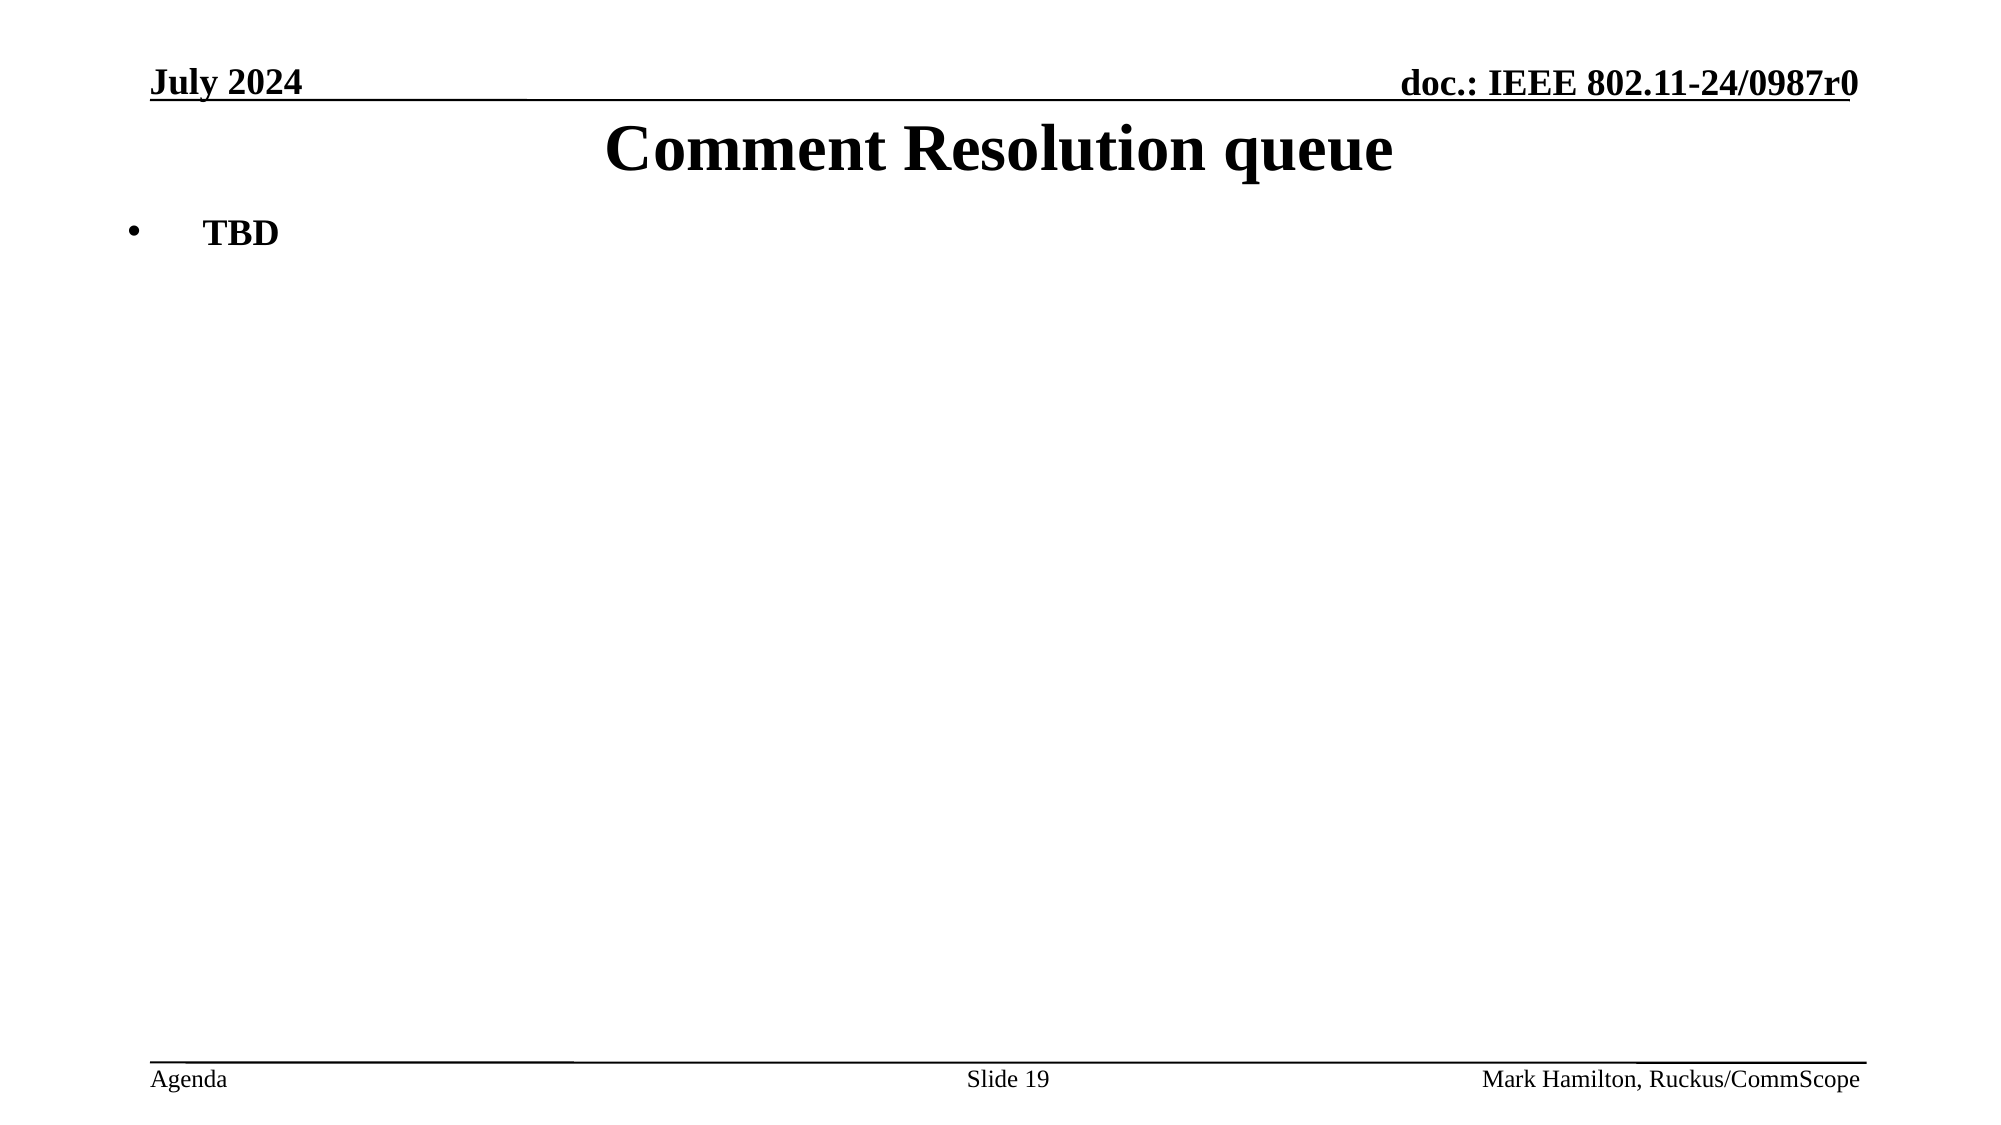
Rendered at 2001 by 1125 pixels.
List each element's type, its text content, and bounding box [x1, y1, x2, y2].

slide_number Slide 19 [950, 1061, 1067, 1123]
title Comment Resolution queue [149, 112, 1850, 176]
list TBD [112, 199, 1888, 1063]
